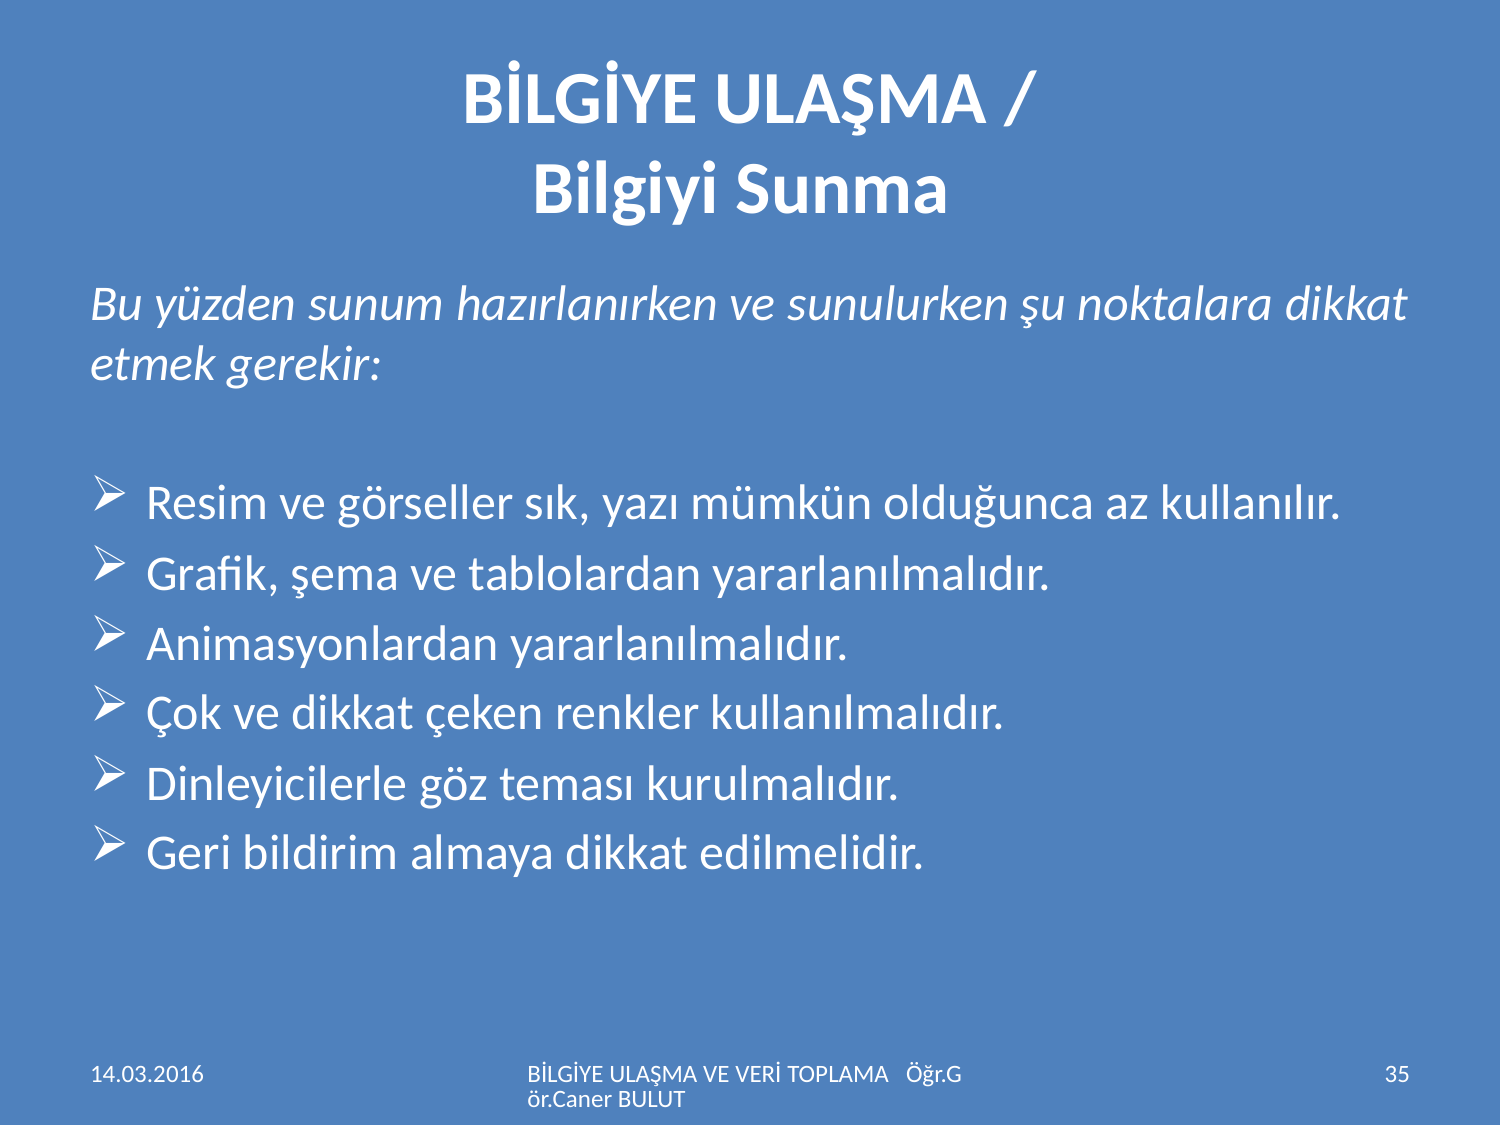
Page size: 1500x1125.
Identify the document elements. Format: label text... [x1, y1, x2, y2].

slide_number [75, 1042, 425, 1103]
footer BİLGİYE ULAŞMA VE VERİ TOPLAMA Öğr.Gör.Caner BULUT [512, 1042, 988, 1103]
slide_number 35 [1074, 1042, 1425, 1103]
list Bu yüzden sunum hazırlanırken ve sunulurken şu noktalara dikkat etmek gerekir: Resim ve görseller sık, yazı mümkün olduğunca az kullanılır. Grafik, şema ve tablolardan yararlanılmalıdır. Animasyonlardan yararlanılmalıdır. Çok ve dikkat çeken renkler kullanılmalıdır. Dinleyicilerle göz teması kurulmalıdır. Geri bildirim almaya dikkat edilmelidir. [75, 262, 1425, 1005]
title BİLGİYE ULAŞMA / Bilgiyi Sunma [75, 45, 1425, 233]
